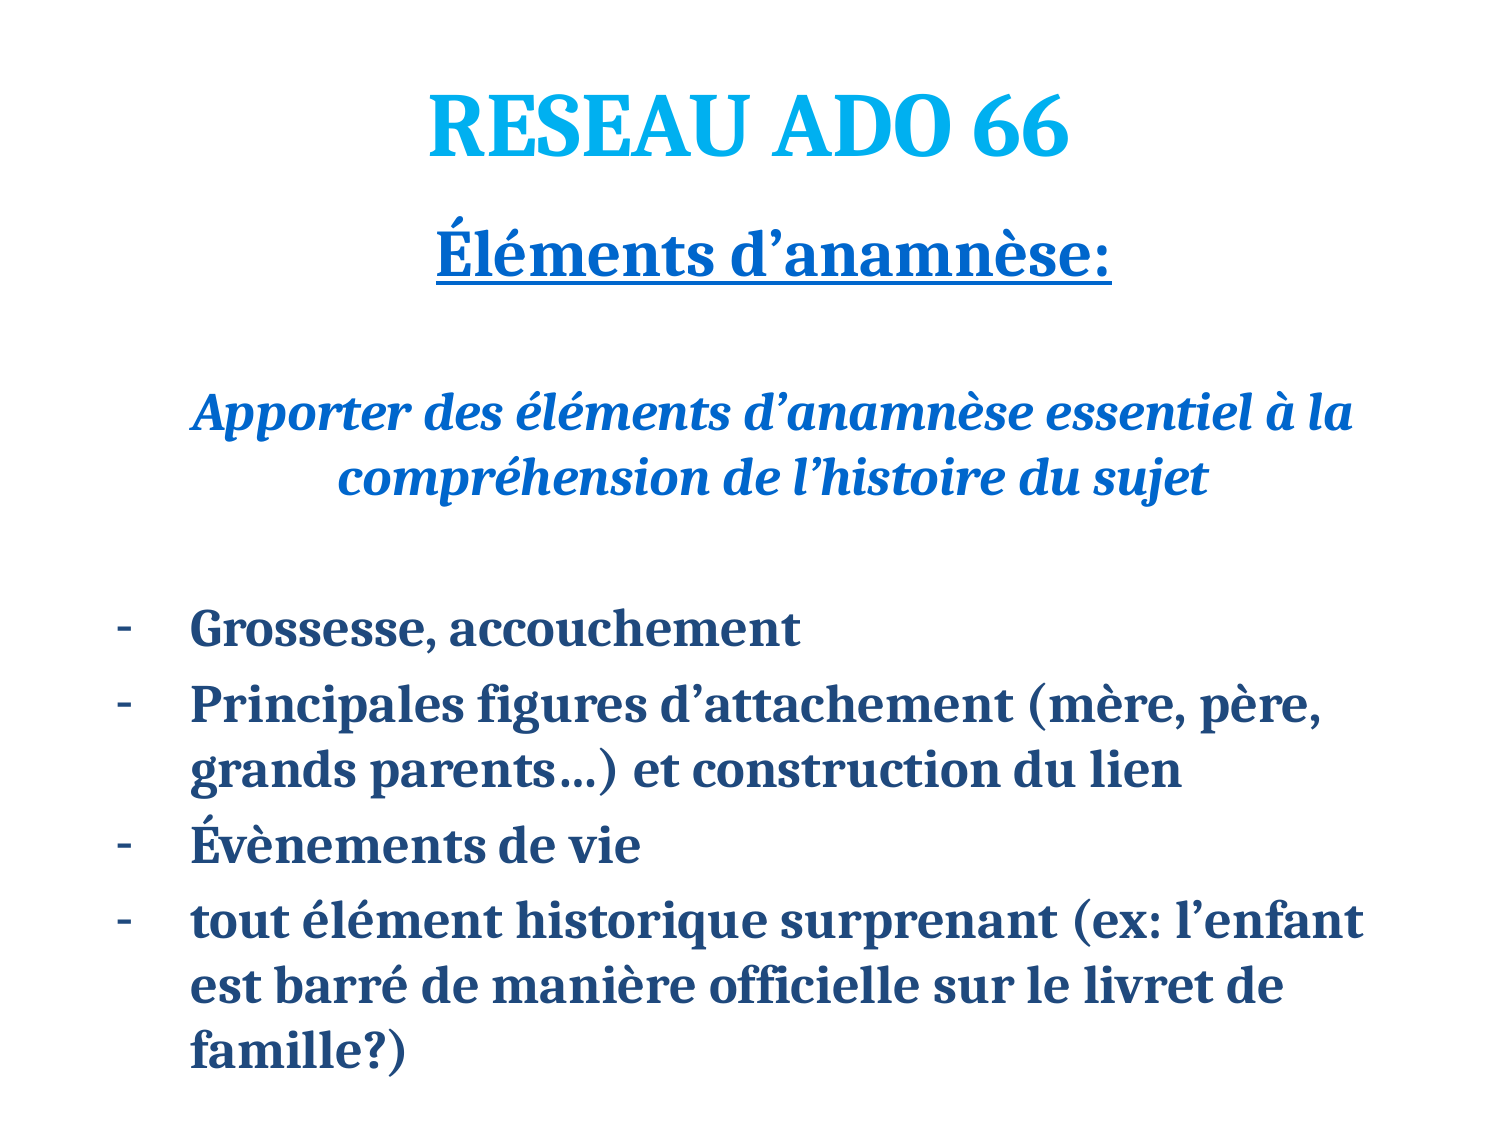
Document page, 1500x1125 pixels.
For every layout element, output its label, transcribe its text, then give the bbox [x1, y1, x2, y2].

title RESEAU ADO 66 [112, 42, 1388, 197]
subtitle Éléments d’anamnèse: Apporter des éléments d’anamnèse essentiel à la compréhension de l’histoire du sujet Grossesse, accouchement Principales figures d’attachement (mère, père, grands parents…) et construction du lien Évènements de vie tout élément historique surprenant (ex: l’enfant est barré de manière officielle sur le livret de famille?) [100, 202, 1447, 1125]
